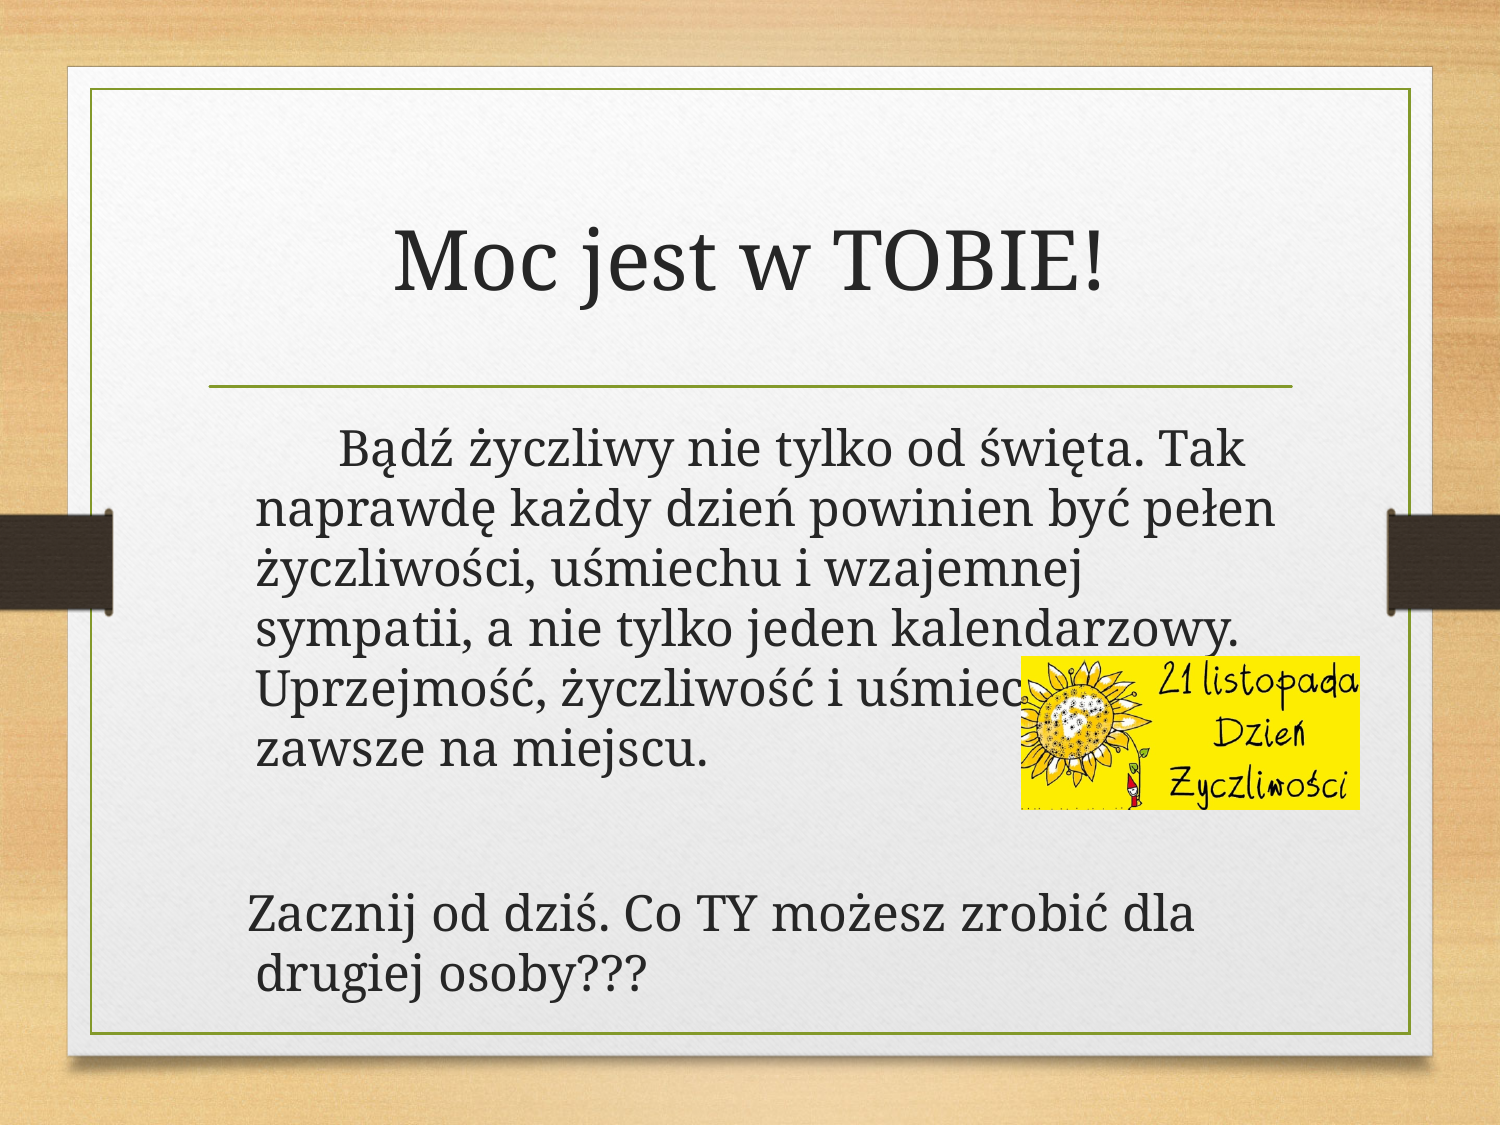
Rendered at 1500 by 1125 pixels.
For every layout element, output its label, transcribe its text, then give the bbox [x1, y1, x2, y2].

title Moc jest w TOBIE! [193, 150, 1309, 365]
list Bądź życzliwy nie tylko od święta. Tak naprawdę każdy dzień powinien być pełen życzliwości, uśmiechu i wzajemnej sympatii, a nie tylko jeden kalendarzowy. Uprzejmość, życzliwość i uśmiech są zawsze na miejscu. Zacznij od dziś. Co TY możesz zrobić dla drugiej osoby??? [193, 408, 1309, 974]
picture [0, 0, 1500, 1125]
